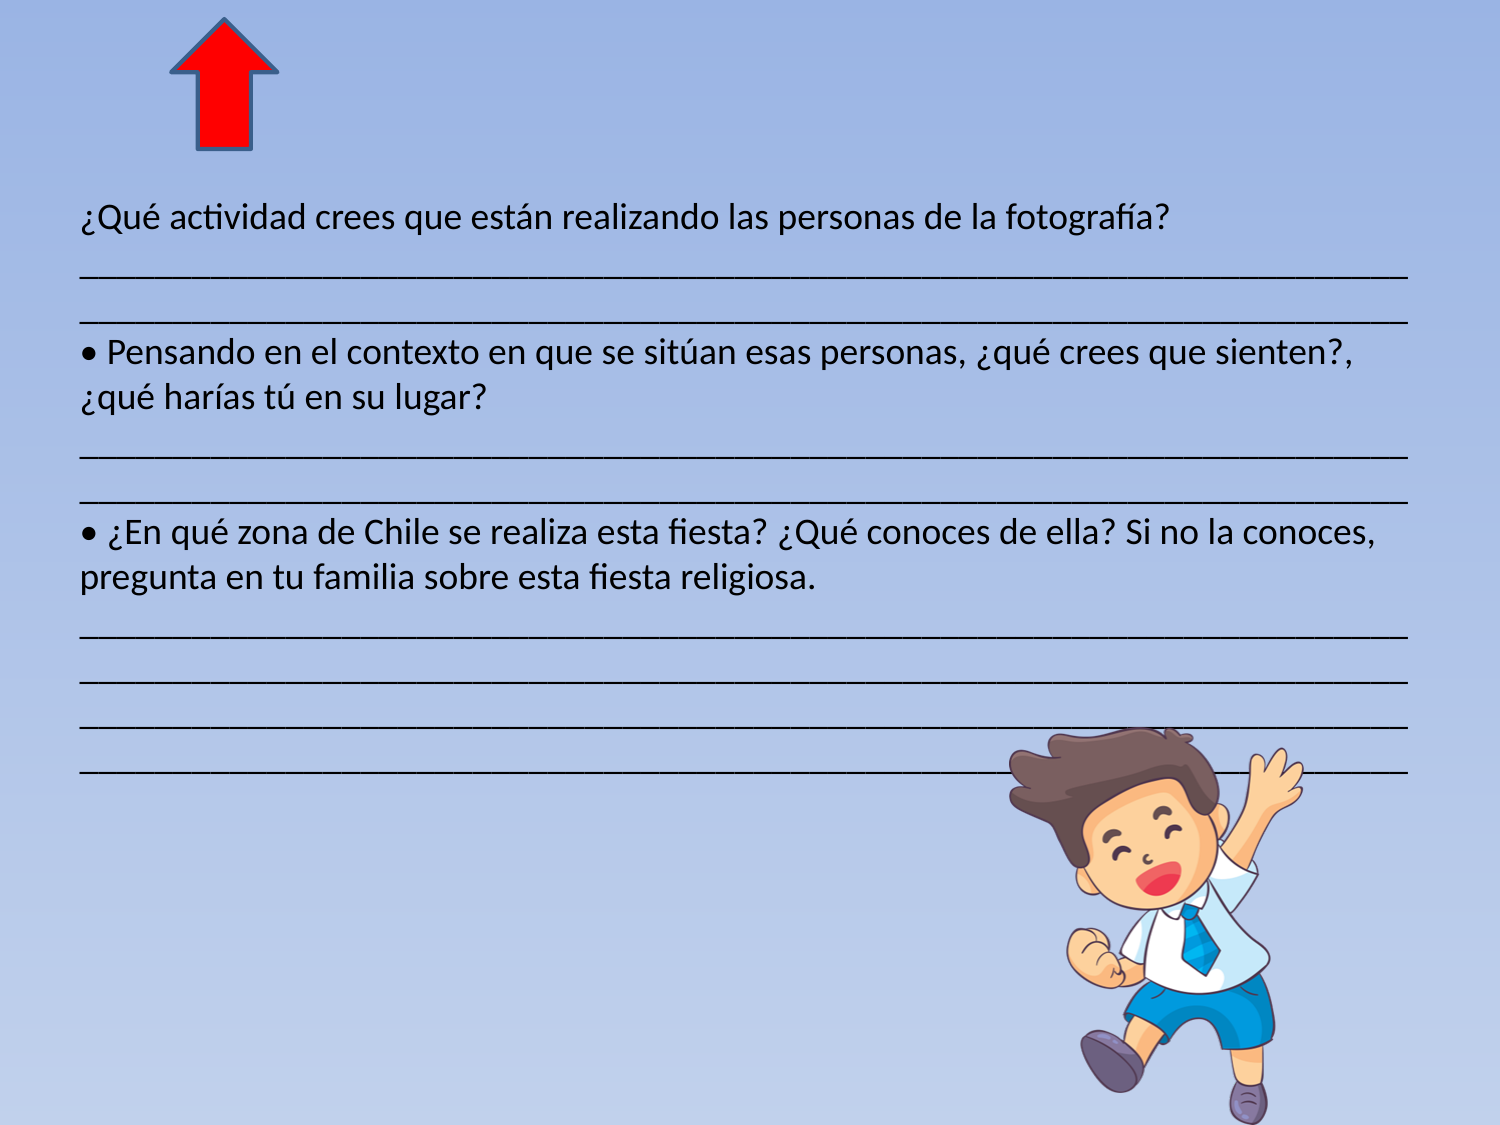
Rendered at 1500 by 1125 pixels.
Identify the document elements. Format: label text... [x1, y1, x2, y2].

picture [1009, 726, 1305, 1125]
text_box ¿Qué actividad crees que están realizando las personas de la fotografía? ______________________________________________________________________________________________________________________________________________ • Pensando en el contexto en que se sitúan esas personas, ¿qué crees que sienten?, ¿qué harías tú en su lugar? ______________________________________________________________________________________________________________________________________________ • ¿En qué zona de Chile se realiza esta fiesta? ¿Qué conoces de ella? Si no la conoces, pregunta en tu familia sobre esta fiesta religiosa. ______________________________________________________________________________________________________________________________________________ ______________________________________________________________________________________________________________________________________________ [64, 184, 1436, 830]
text_box [169, 16, 280, 152]
